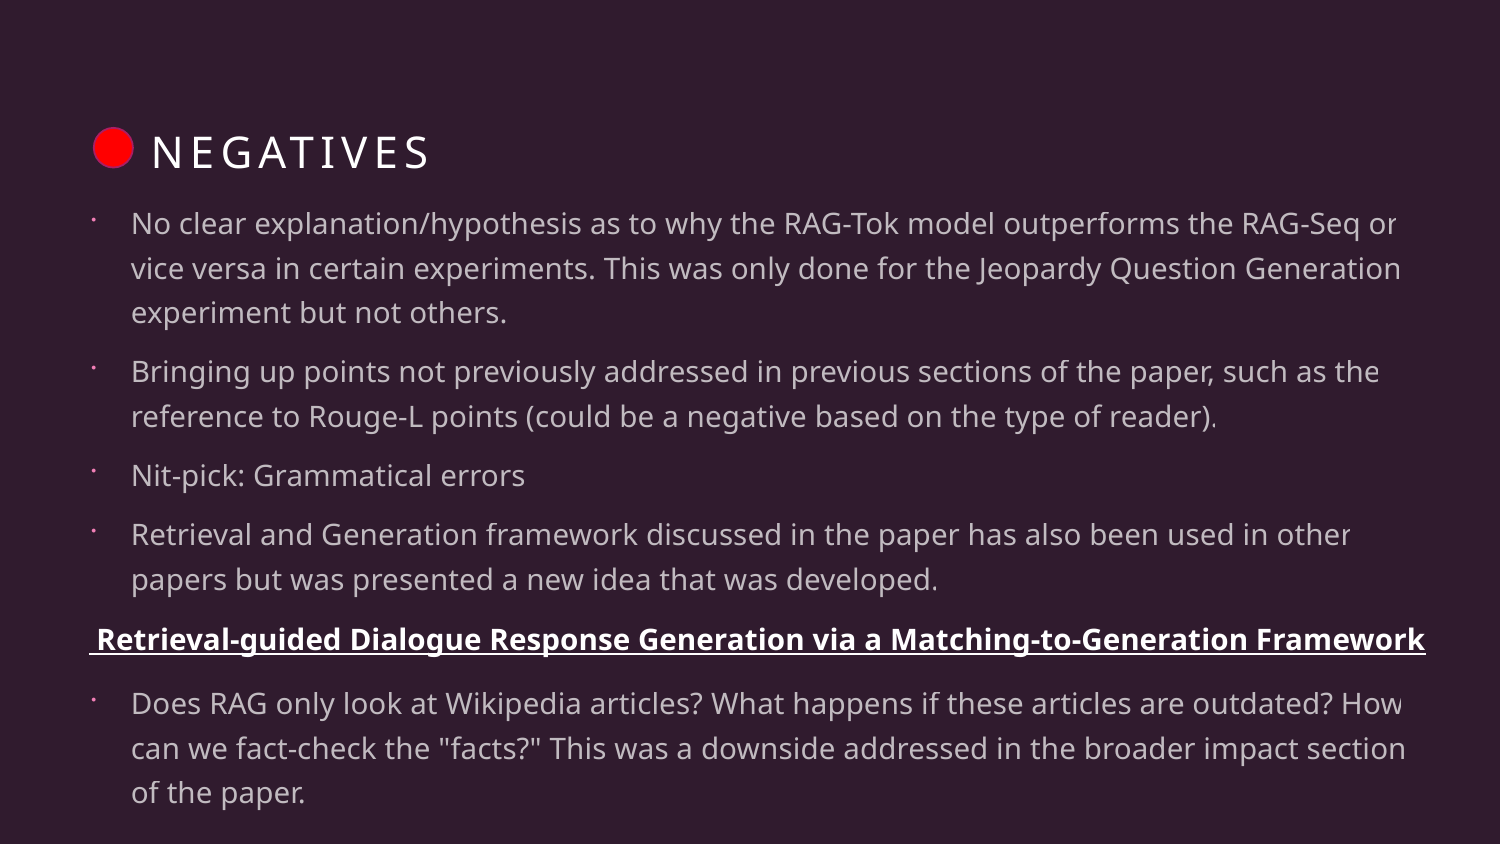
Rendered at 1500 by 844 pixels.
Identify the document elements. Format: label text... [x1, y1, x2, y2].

text_box [92, 126, 134, 169]
title negatives [132, 124, 1367, 196]
list No clear explanation/hypothesis as to why the RAG-Tok model outperforms the RAG-Seq or vice versa in certain experiments. This was only done for the Jeopardy Question Generation experiment but not others. Bringing up points not previously addressed in previous sections of the paper, such as the reference to Rouge-L points (could be a negative based on the type of reader). Nit-pick: Grammatical errors Retrieval and Generation framework discussed in the paper has also been used in other papers but was presented a new idea that was developed. Retrieval-guided Dialogue Response Generation via a Matching-to-Generation Framework Does RAG only look at Wikipedia articles? What happens if these articles are outdated? How can we fact-check the "facts?" This was a downside addressed in the broader impact section of the paper. [88, 196, 1439, 811]
